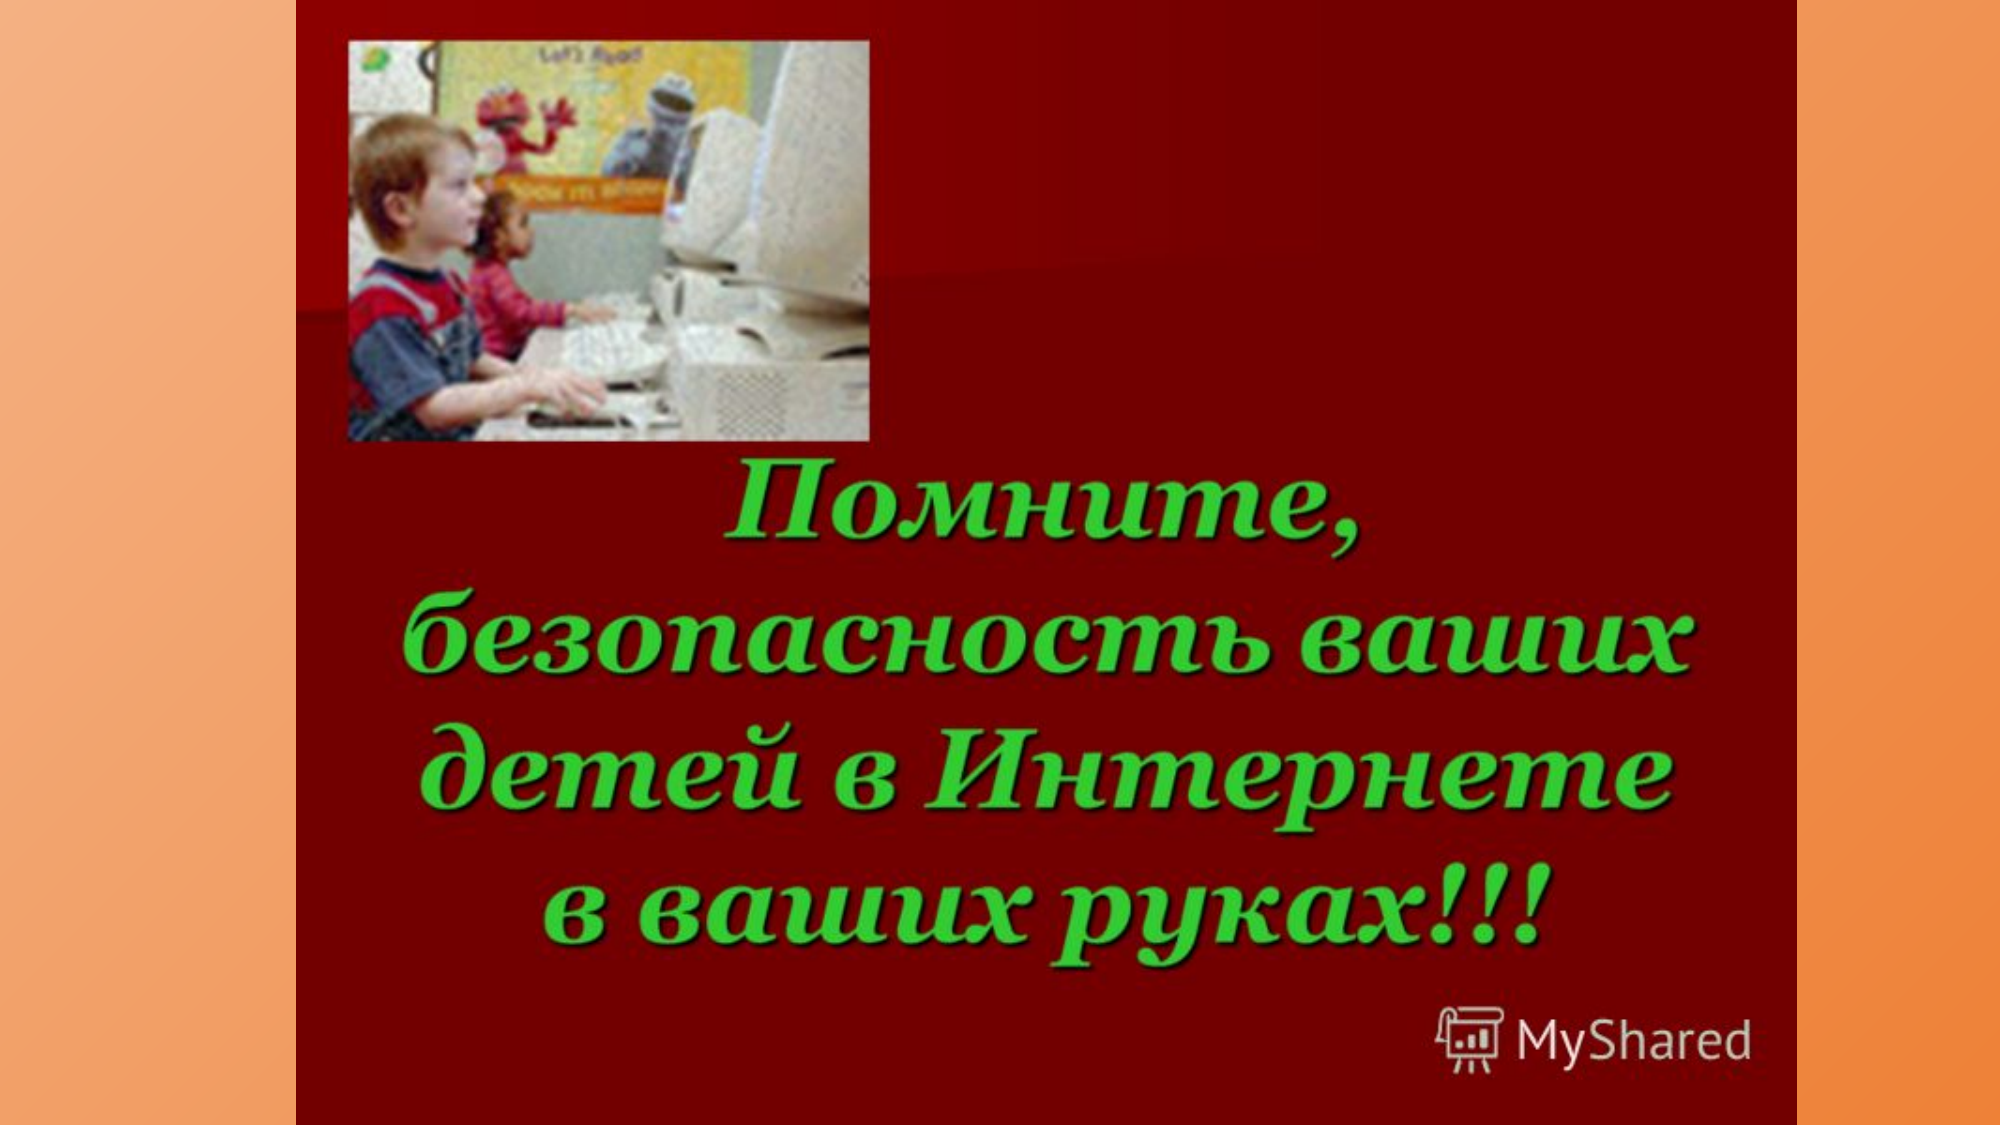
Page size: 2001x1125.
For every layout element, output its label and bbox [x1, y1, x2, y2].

picture [296, 0, 1797, 1125]
